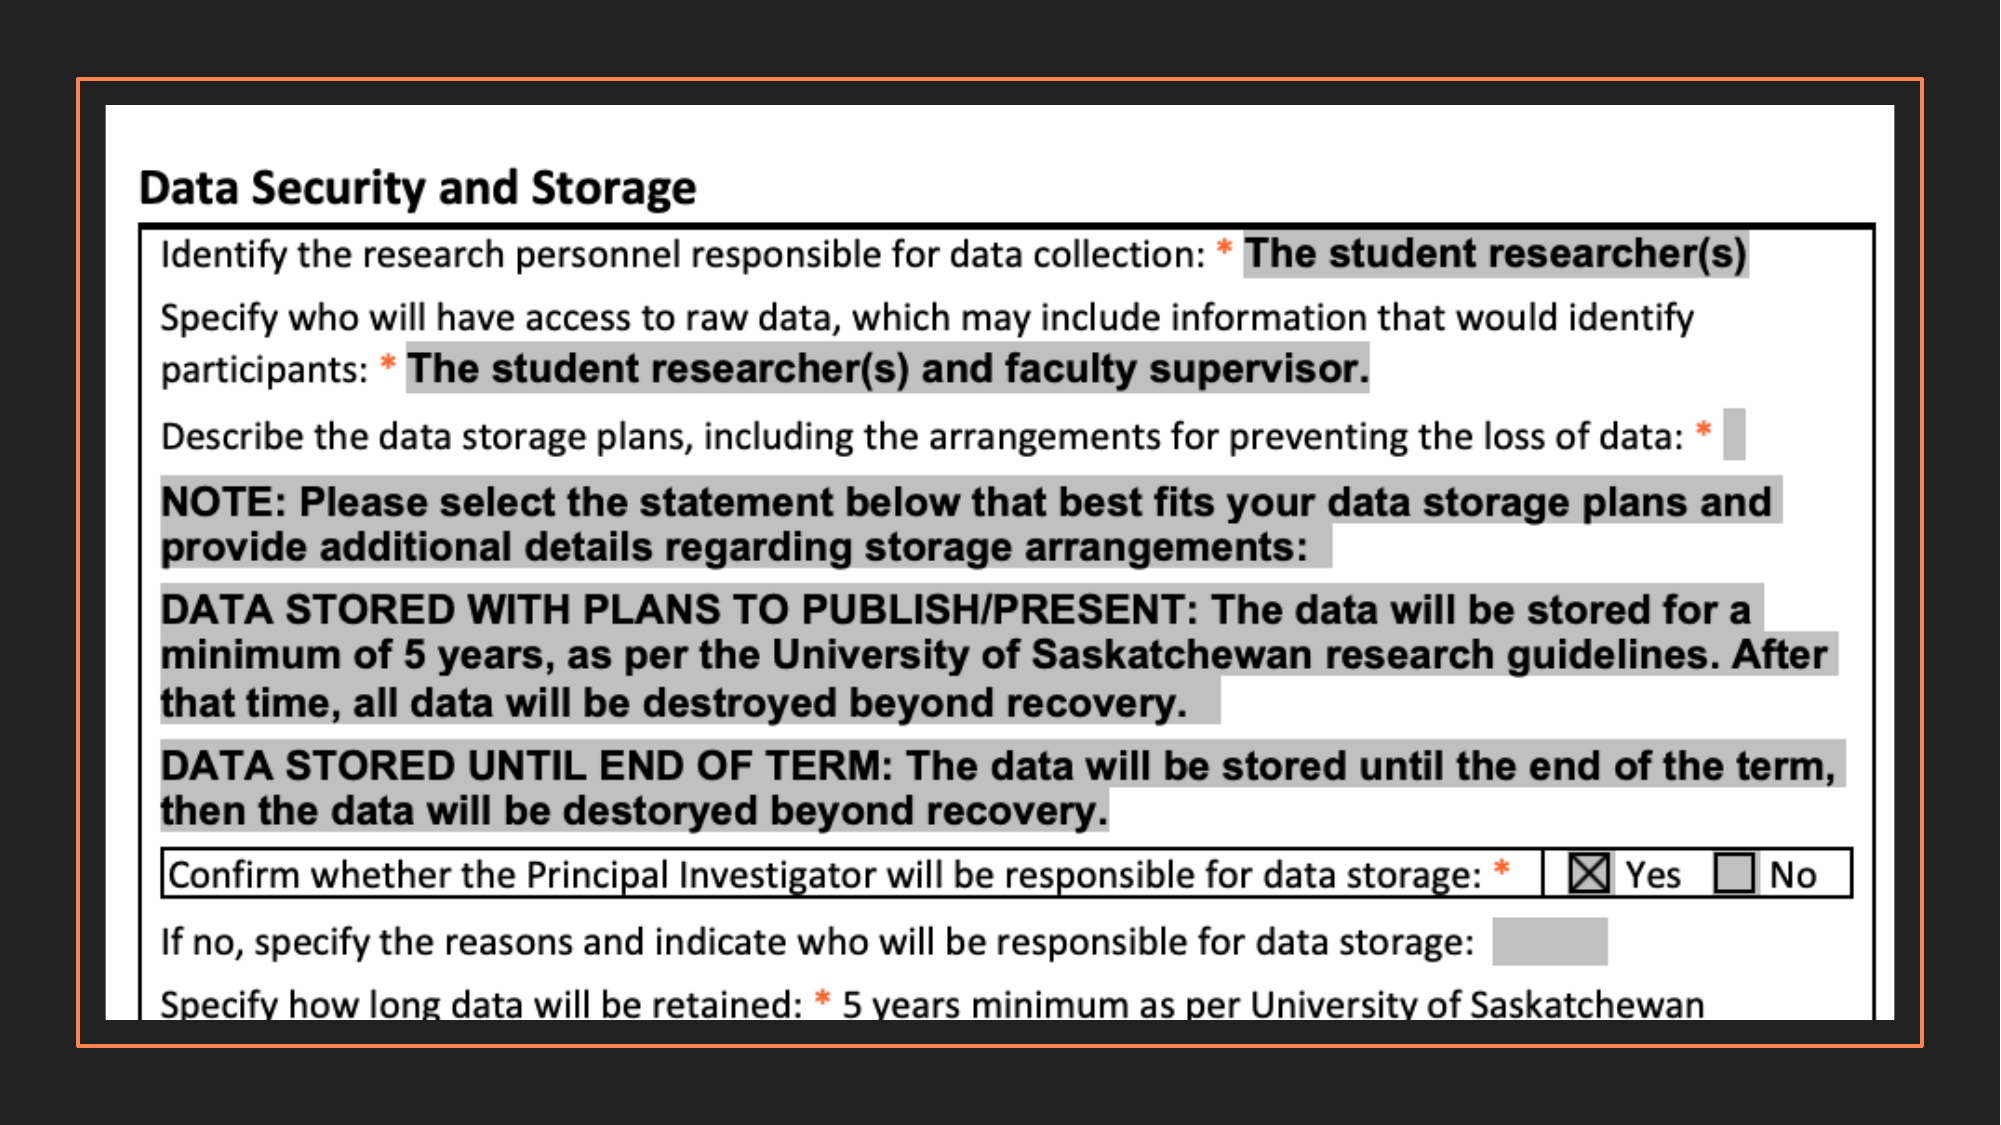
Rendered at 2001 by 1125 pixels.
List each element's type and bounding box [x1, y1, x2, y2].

picture [105, 105, 1895, 1020]
text_box [77, 77, 1923, 1048]
text_box [0, 0, 2000, 1125]
